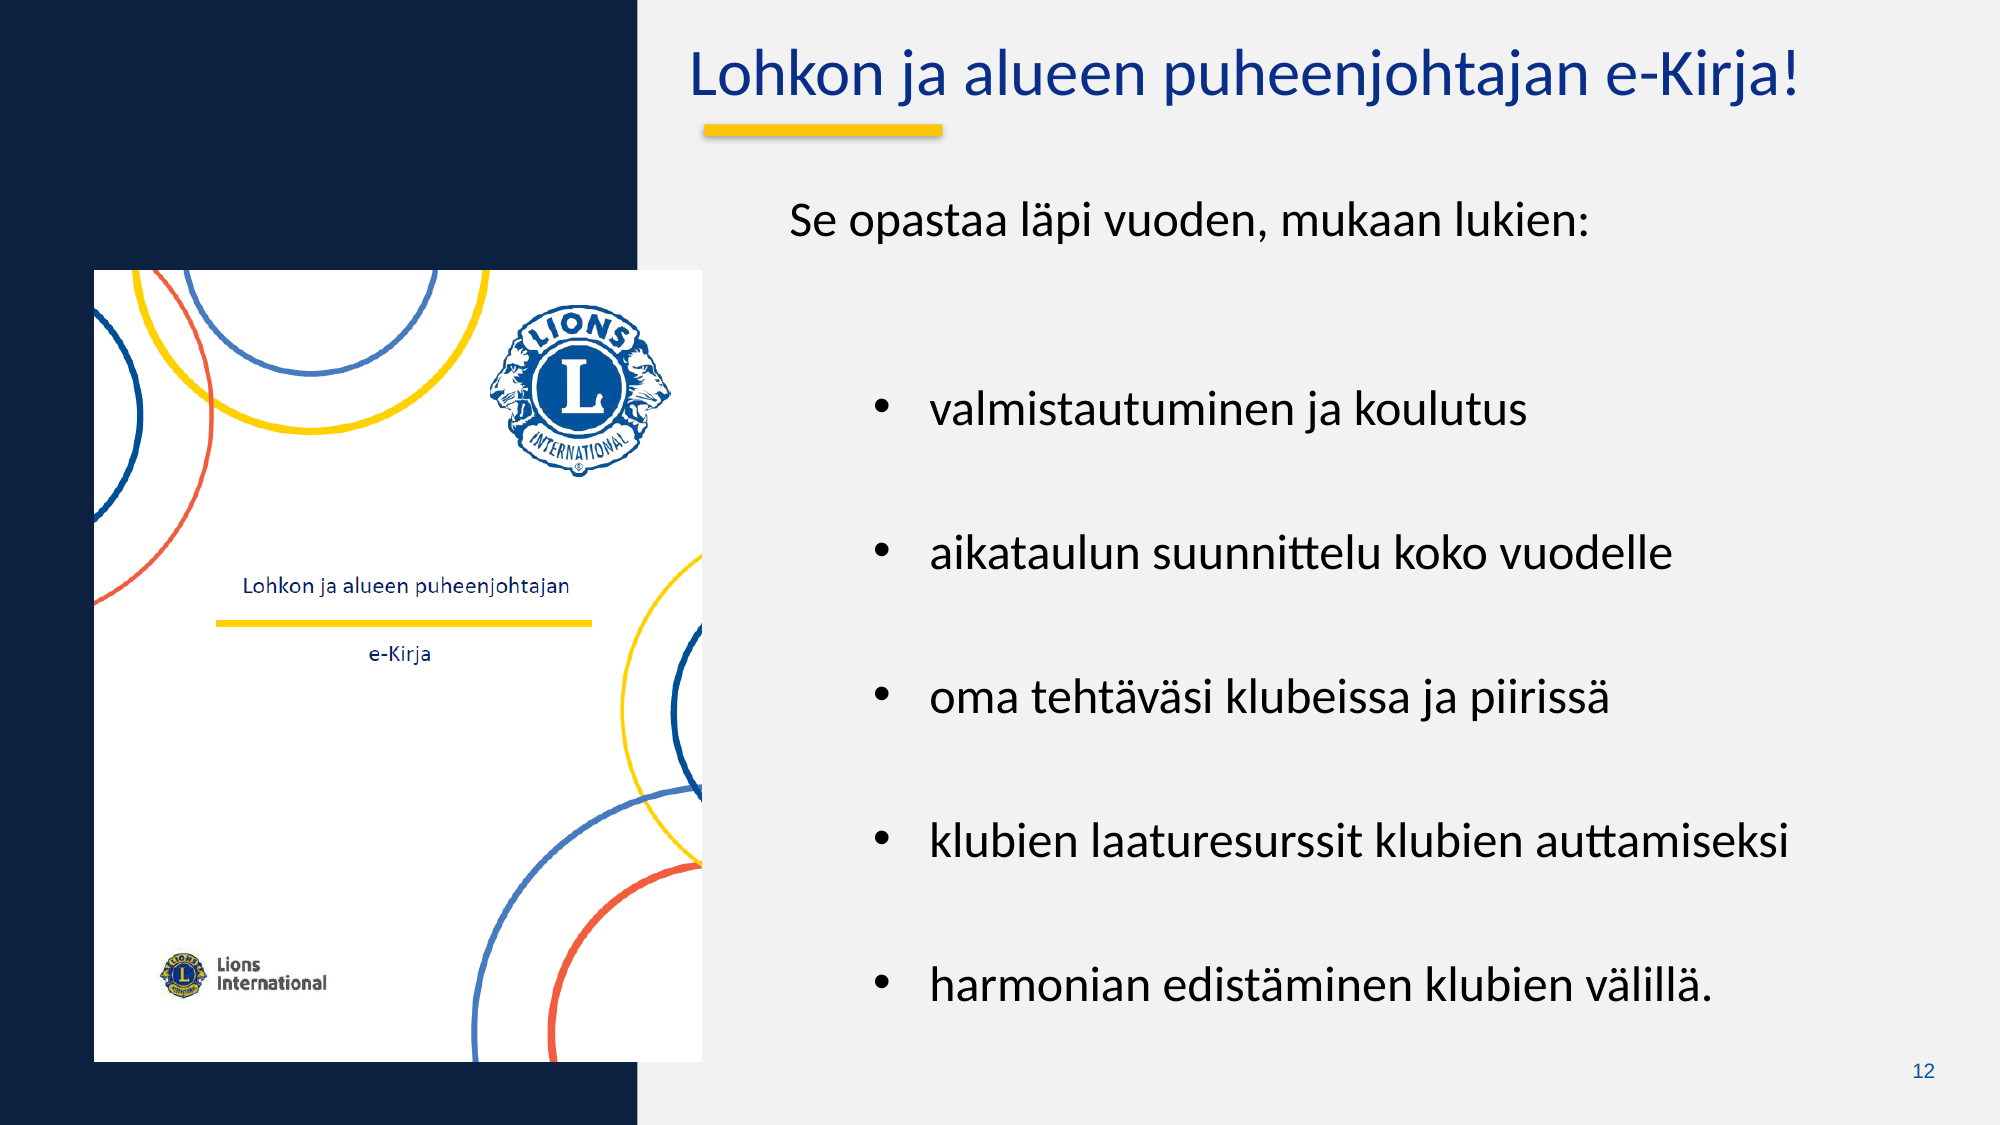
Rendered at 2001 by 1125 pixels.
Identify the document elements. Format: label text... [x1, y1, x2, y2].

text_box Lohkon ja alueen puheenjohtajan e-Kirja! [674, 30, 1913, 118]
text_box [704, 123, 943, 137]
text_box [0, 0, 638, 1125]
text_box valmistautuminen ja koulutus aikataulun suunnittelu koko vuodelle oma tehtäväsi klubeissa ja piirissä klubien laaturesurssit klubien auttamiseksi harmonian edistäminen klubien välillä. [858, 284, 1959, 1002]
text_box Se opastaa läpi vuoden, mukaan lukien: [774, 167, 1875, 272]
picture [94, 270, 702, 1062]
